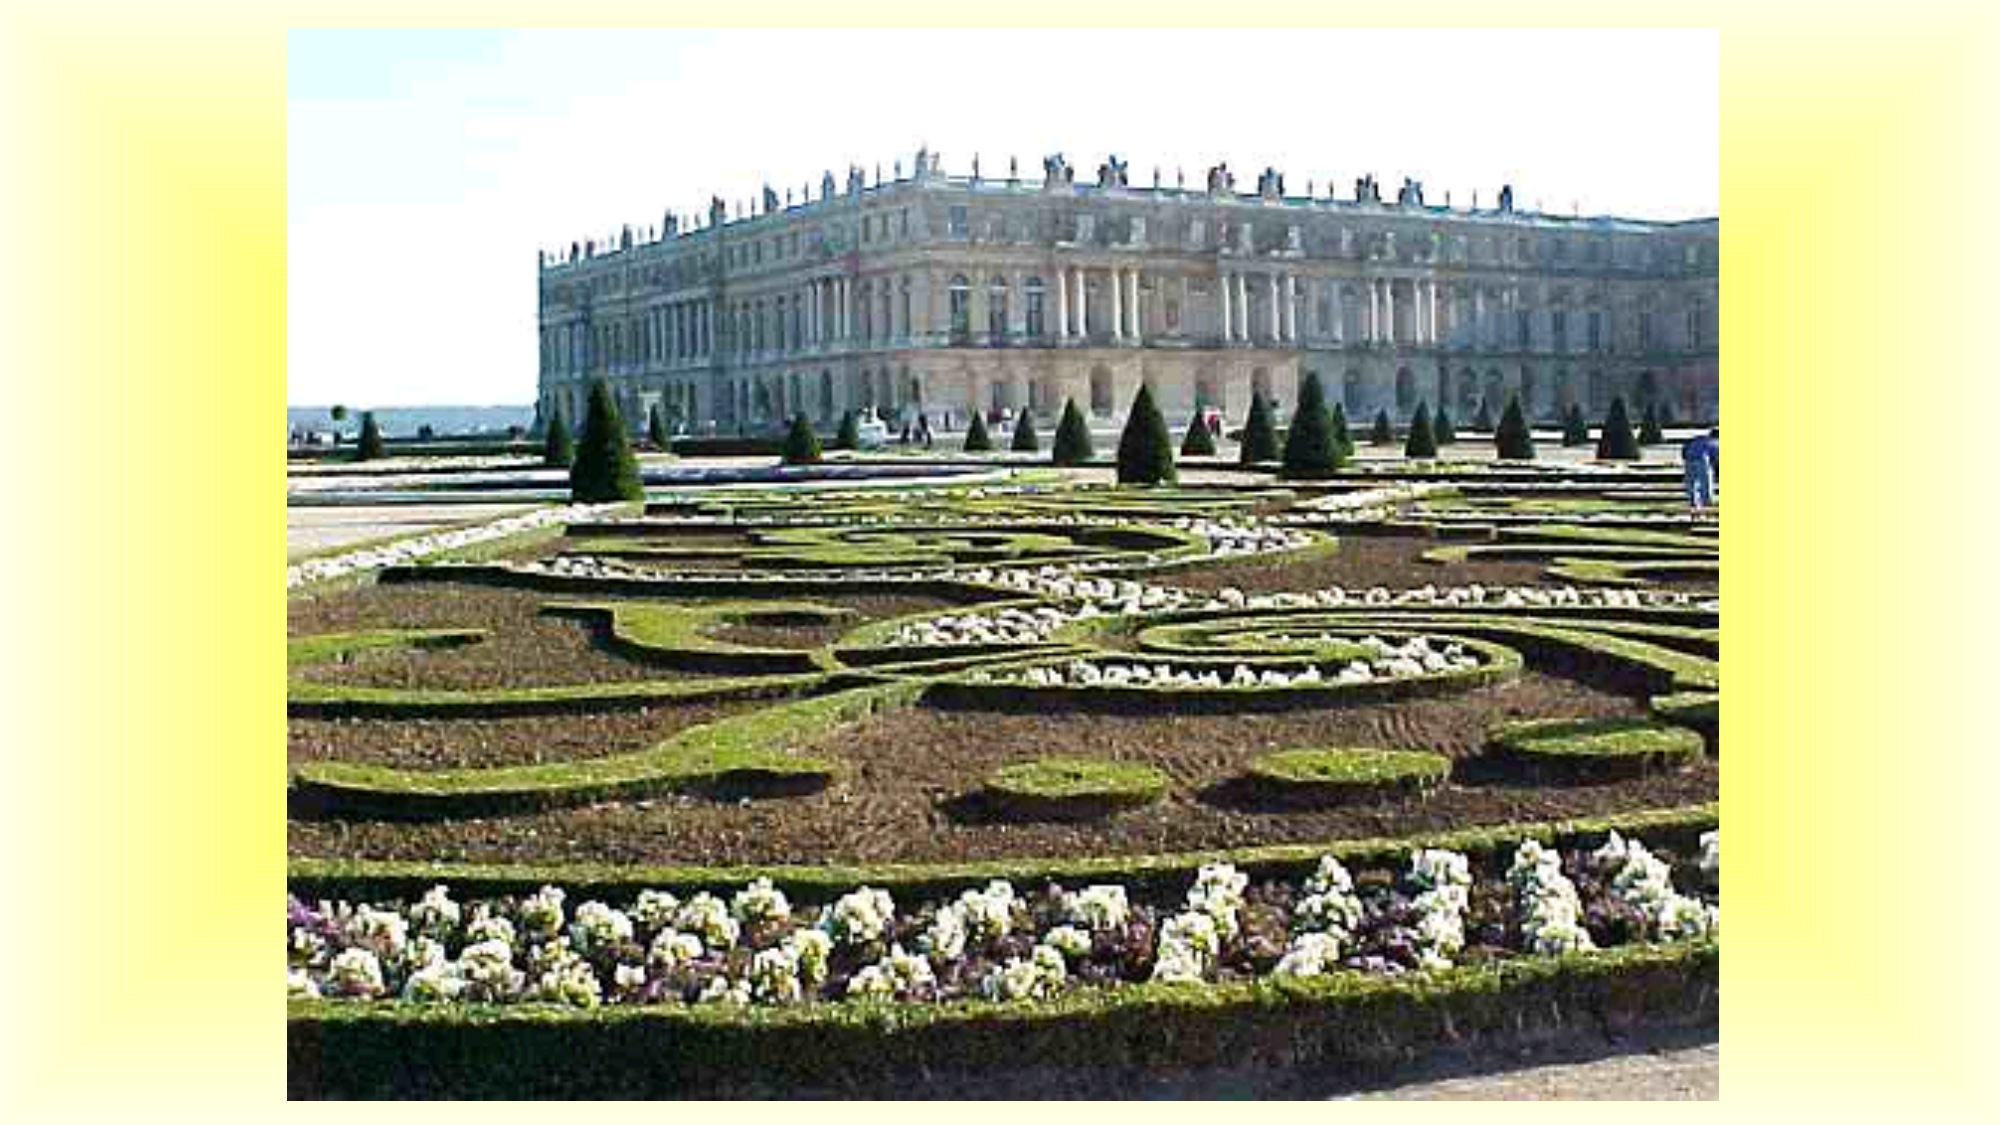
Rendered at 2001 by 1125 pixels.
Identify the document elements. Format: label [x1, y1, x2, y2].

picture [287, 27, 1719, 1102]
